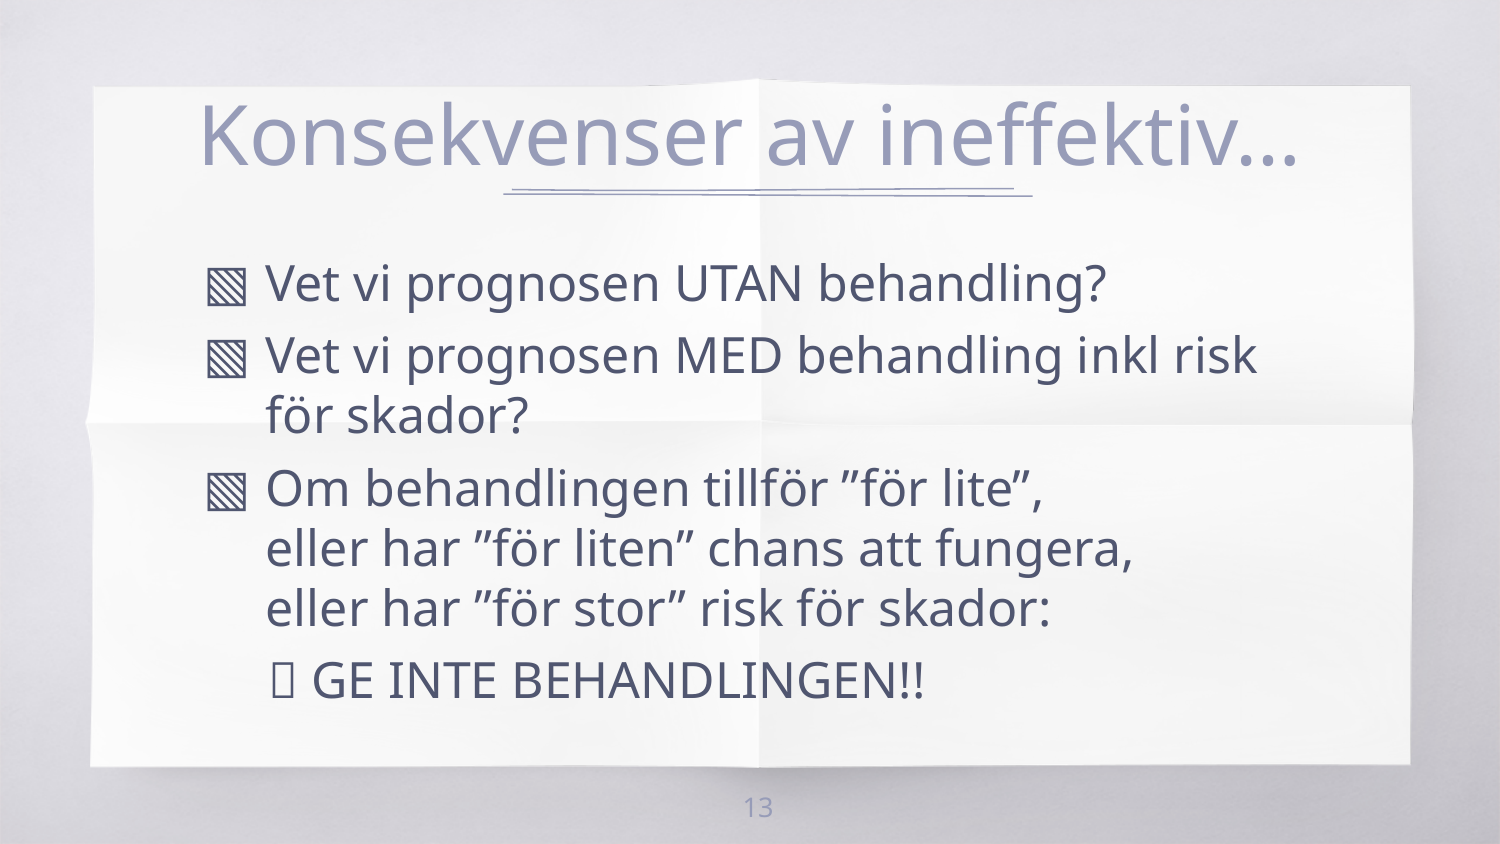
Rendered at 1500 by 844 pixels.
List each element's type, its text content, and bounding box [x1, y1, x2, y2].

slide_number 13 [713, 775, 804, 825]
title Konsekvenser av ineffektiv… [168, 84, 1332, 197]
list Vet vi prognosen UTAN behandling? Vet vi prognosen MED behandling inkl risk för skador? Om behandlingen tillför ”för lite”, eller har ”för liten” chans att fungera, eller har ”för stor” risk för skador:  GE INTE BEHANDLINGEN!! [175, 236, 1334, 739]
picture [0, 0, 1500, 844]
